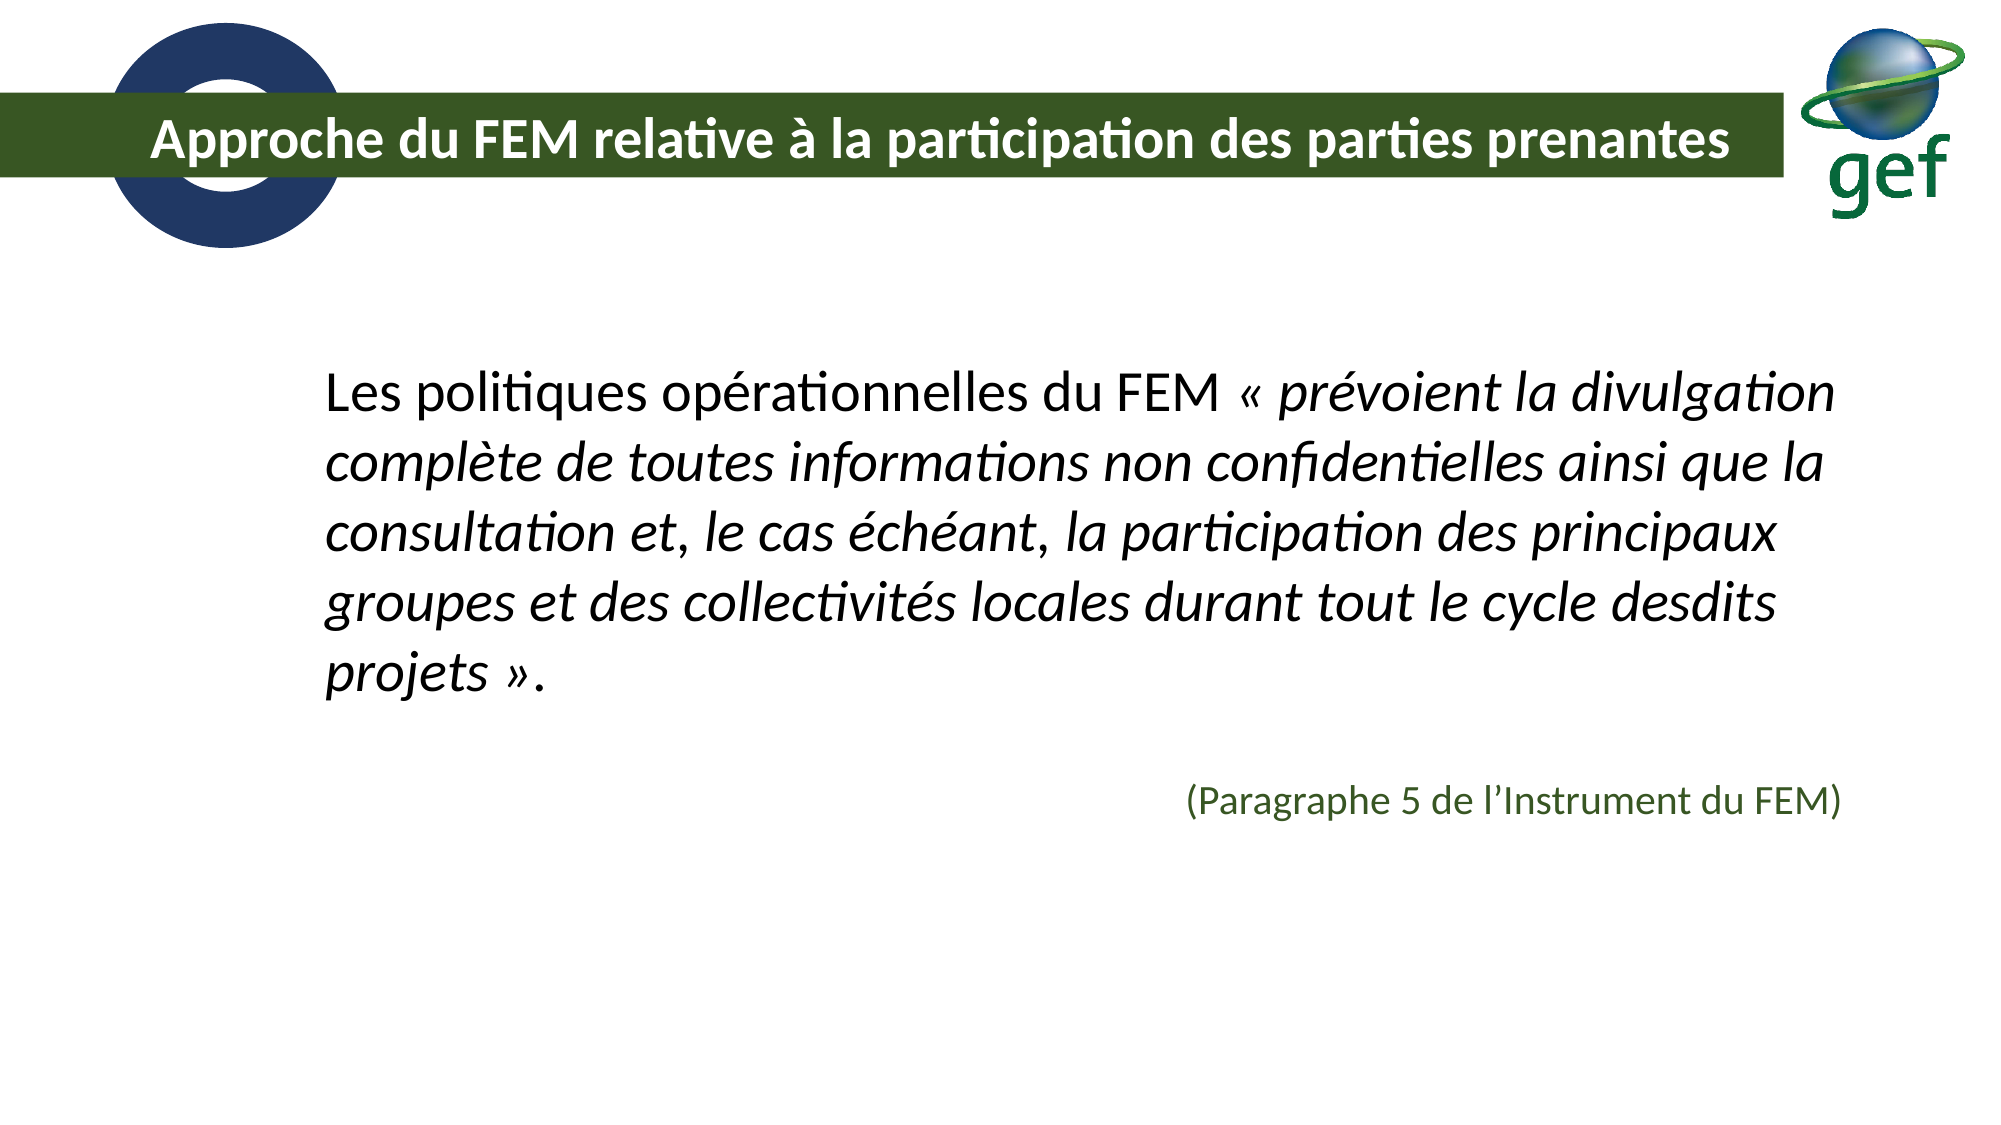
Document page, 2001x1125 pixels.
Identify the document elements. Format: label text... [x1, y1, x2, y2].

picture [1796, 22, 1969, 224]
text_box Approche du FEM relative à la participation des parties prenantes [0, 92, 1784, 178]
text_box Les politiques opérationnelles du FEM « prévoient la divulgation complète de toutes informations non confidentielles ainsi que la consultation et, le cas échéant, la participation des principaux groupes et des collectivités locales durant tout le cycle desdits projets ». (Paragraphe 5 de l’Instrument du FEM) [311, 305, 1858, 1005]
text_box [113, 178, 338, 250]
text_box [113, 21, 338, 92]
